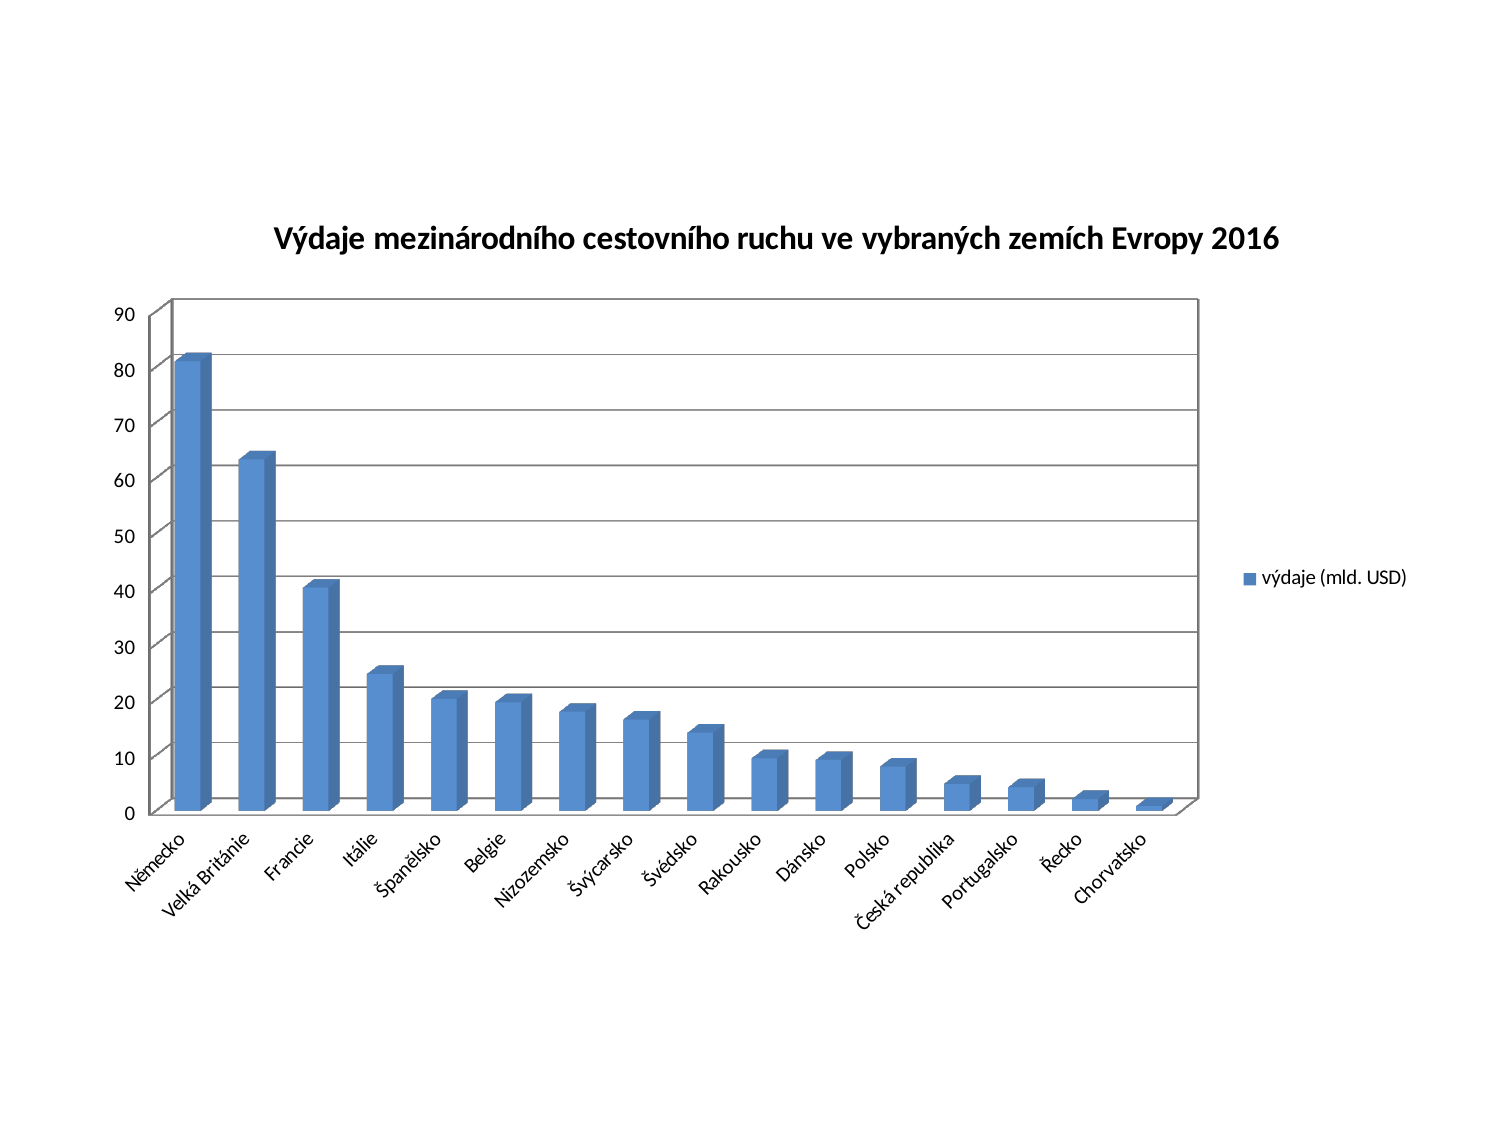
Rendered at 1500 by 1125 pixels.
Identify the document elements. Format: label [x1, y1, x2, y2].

chart [76, 207, 1427, 951]
